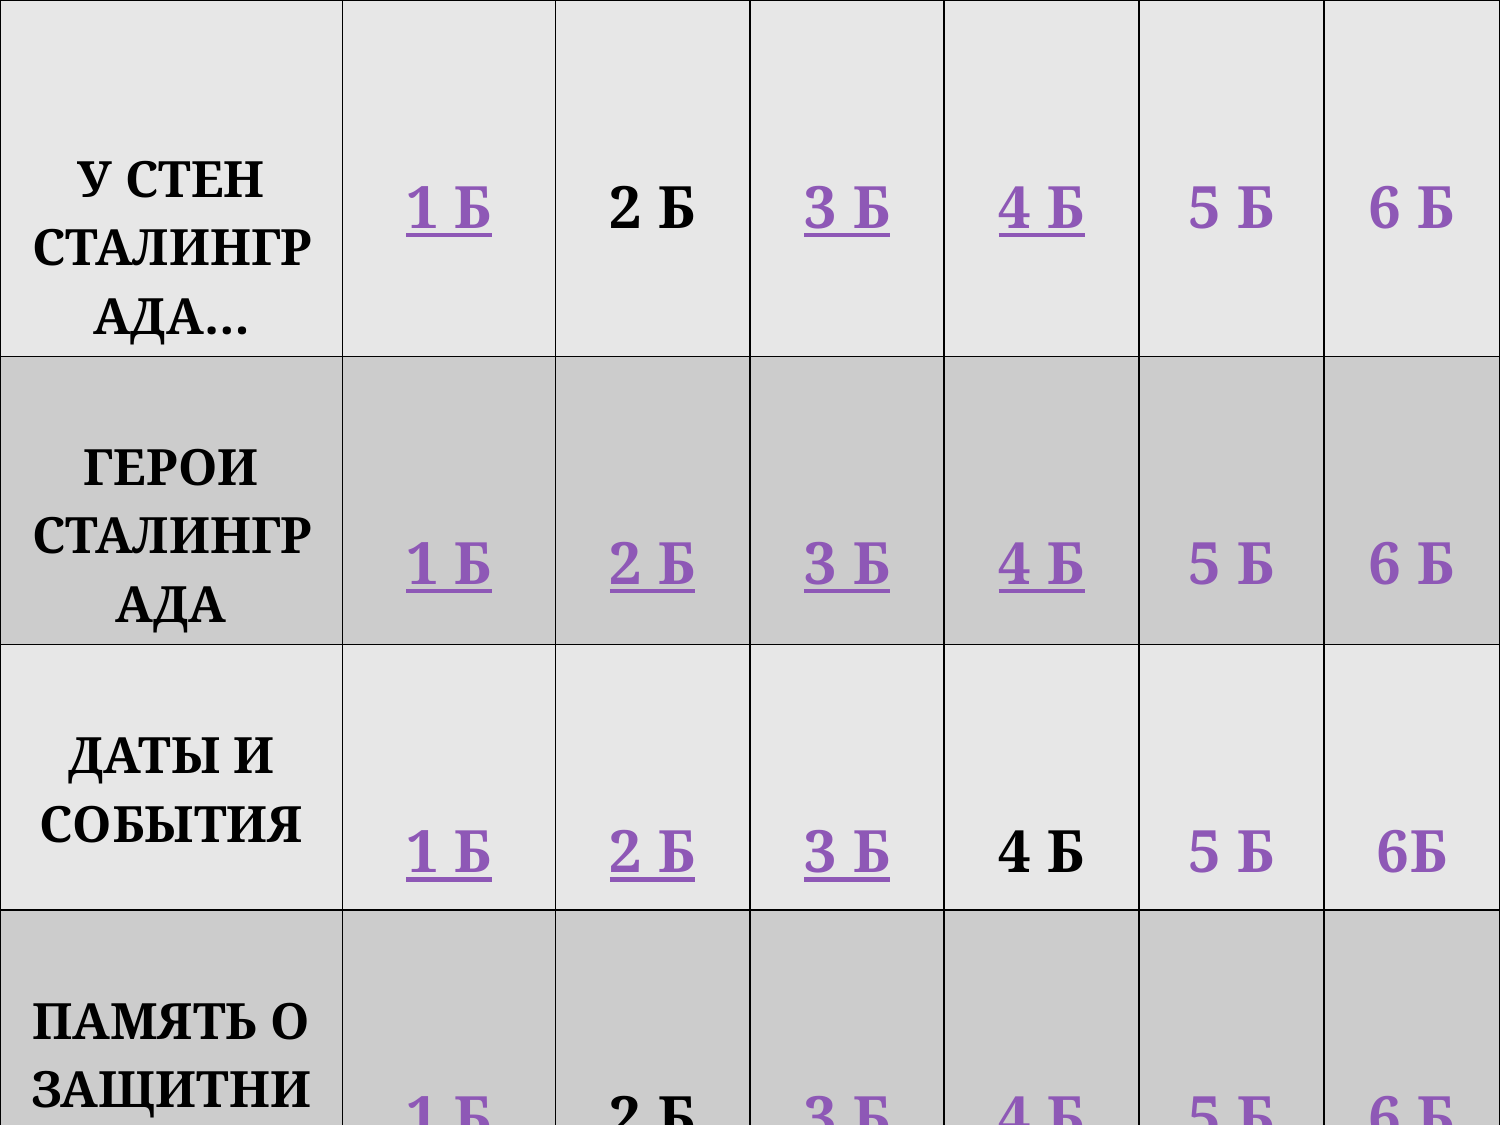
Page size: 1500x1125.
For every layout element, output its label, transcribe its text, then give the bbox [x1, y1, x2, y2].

table_header 4 Б [945, 1, 1138, 356]
table_cell 5 Б [1140, 357, 1323, 644]
table_header 3 Б [751, 1, 943, 356]
table_cell 1 Б [343, 911, 555, 1125]
table_cell 6Б [1325, 645, 1499, 909]
table_cell 4 Б [945, 645, 1138, 909]
table_header 6 Б [1325, 1, 1499, 356]
table_header 5 Б [1140, 1, 1323, 356]
table_cell 3 Б [751, 645, 943, 909]
table_cell 1 Б [343, 357, 555, 644]
table_cell 5 Б [1140, 911, 1323, 1125]
table_header 1 Б [343, 1, 555, 356]
table_header У СТЕН СТАЛИНГРАДА… [1, 1, 342, 356]
table_header 2 Б [556, 1, 749, 356]
table_cell 3 Б [751, 357, 943, 644]
table_cell 2 Б [556, 357, 749, 644]
table_cell 5 Б [1140, 645, 1323, 909]
table_cell ГЕРОИ СТАЛИНГРАДА [1, 357, 342, 644]
table_cell 3 Б [751, 911, 943, 1125]
table_cell 4 Б [945, 357, 1138, 644]
table_cell ПАМЯТЬ О ЗАЩИТНИКАХ [1, 911, 342, 1125]
table_cell 6 Б [1325, 911, 1499, 1125]
table_cell 2 Б [556, 645, 749, 909]
table_cell 2 Б [556, 911, 749, 1125]
table_cell 4 Б [945, 911, 1138, 1125]
table_cell 6 Б [1325, 357, 1499, 644]
table_cell 1 Б [343, 645, 555, 909]
table_cell ДАТЫ И СОБЫТИЯ [1, 645, 342, 909]
